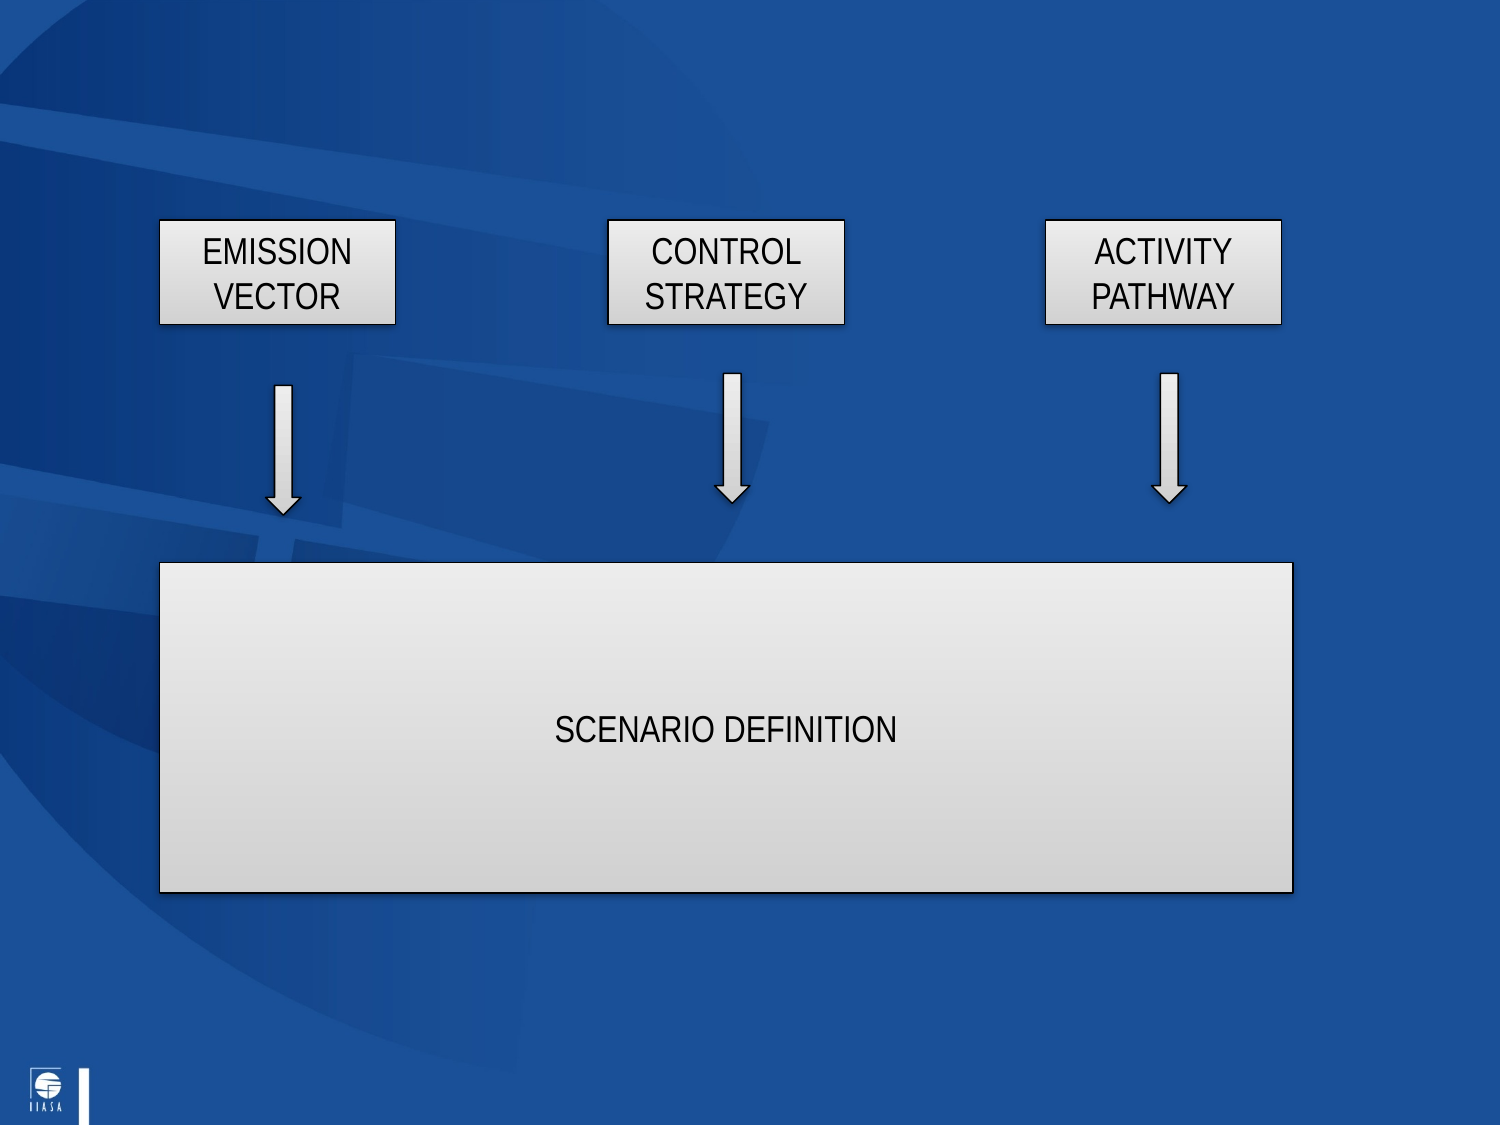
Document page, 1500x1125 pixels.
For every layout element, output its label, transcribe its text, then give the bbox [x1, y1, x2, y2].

text_box [713, 372, 751, 504]
text_box [1150, 372, 1188, 504]
text_box ACTIVITY PATHWAY [1045, 219, 1282, 325]
text_box CONTROL STRATEGY [607, 219, 845, 325]
text_box SCENARIO DEFINITION [159, 562, 1294, 894]
text_box [264, 384, 302, 516]
picture [0, 0, 1500, 1125]
text_box EMISSION VECTOR [159, 219, 396, 325]
